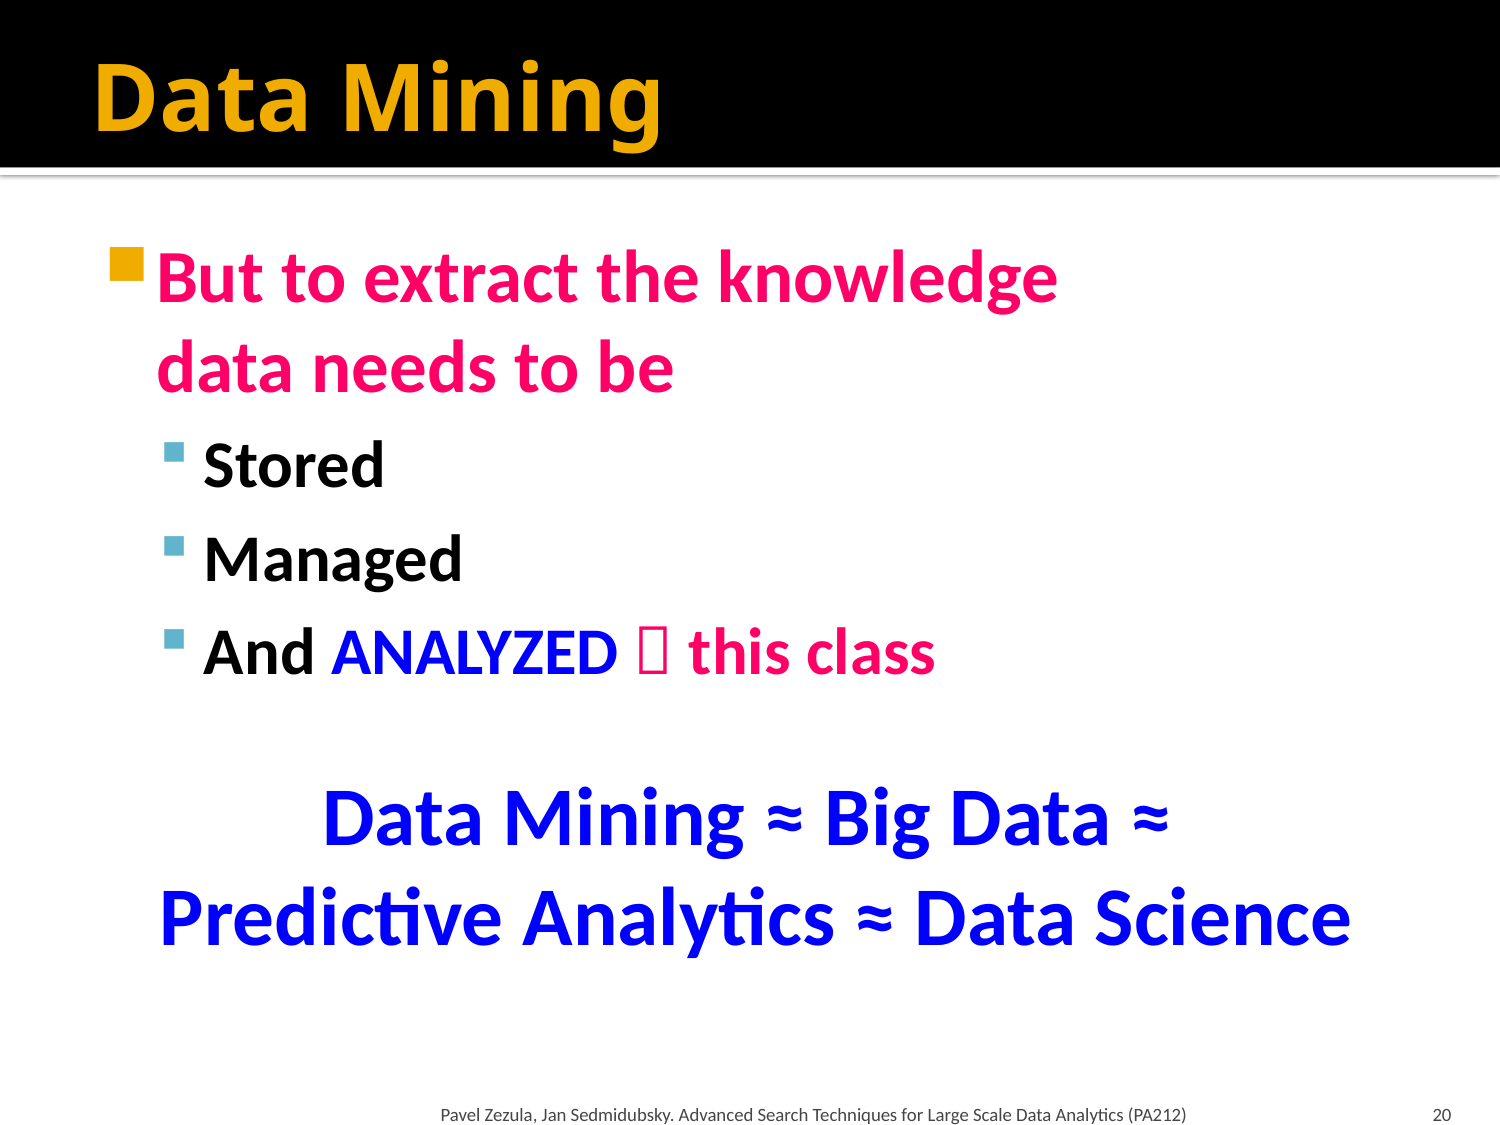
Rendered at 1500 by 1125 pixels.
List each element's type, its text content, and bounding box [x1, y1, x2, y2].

slide_number 20 [1345, 1080, 1467, 1125]
footer Pavel Zezula, Jan Sedmidubsky. Advanced Search Techniques for Large Scale Data Analytics (PA212) [433, 1080, 1337, 1125]
title Data Mining [75, 12, 1425, 175]
list But to extract the knowledge data needs to be Stored Managed And ANALYZED  this class Data Mining ≈ Big Data ≈ Predictive Analytics ≈ Data Science [75, 212, 1425, 1100]
